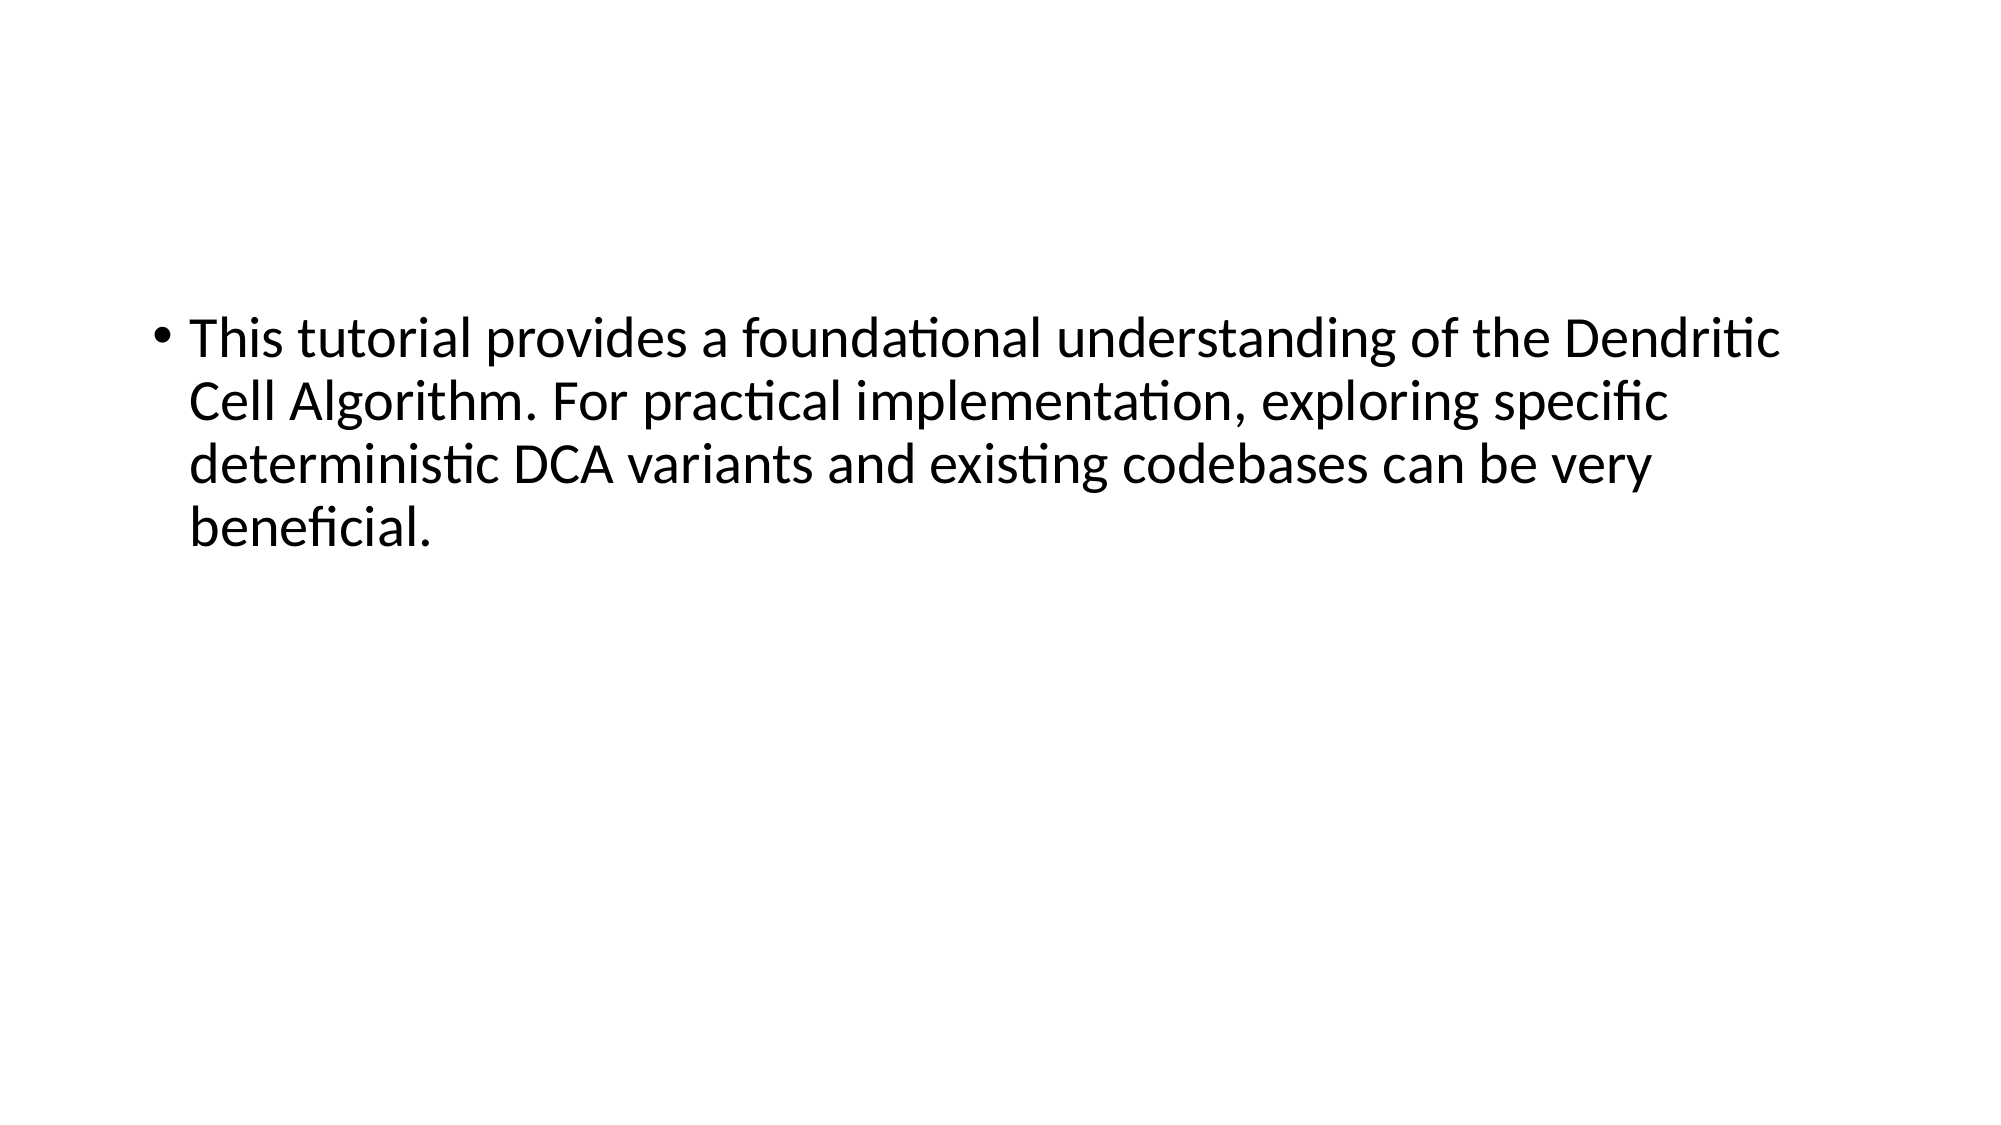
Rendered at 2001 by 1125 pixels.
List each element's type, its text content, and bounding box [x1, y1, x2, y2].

list This tutorial provides a foundational understanding of the Dendritic Cell Algorithm. For practical implementation, exploring specific deterministic DCA variants and existing codebases can be very beneficial. [137, 299, 1863, 1014]
